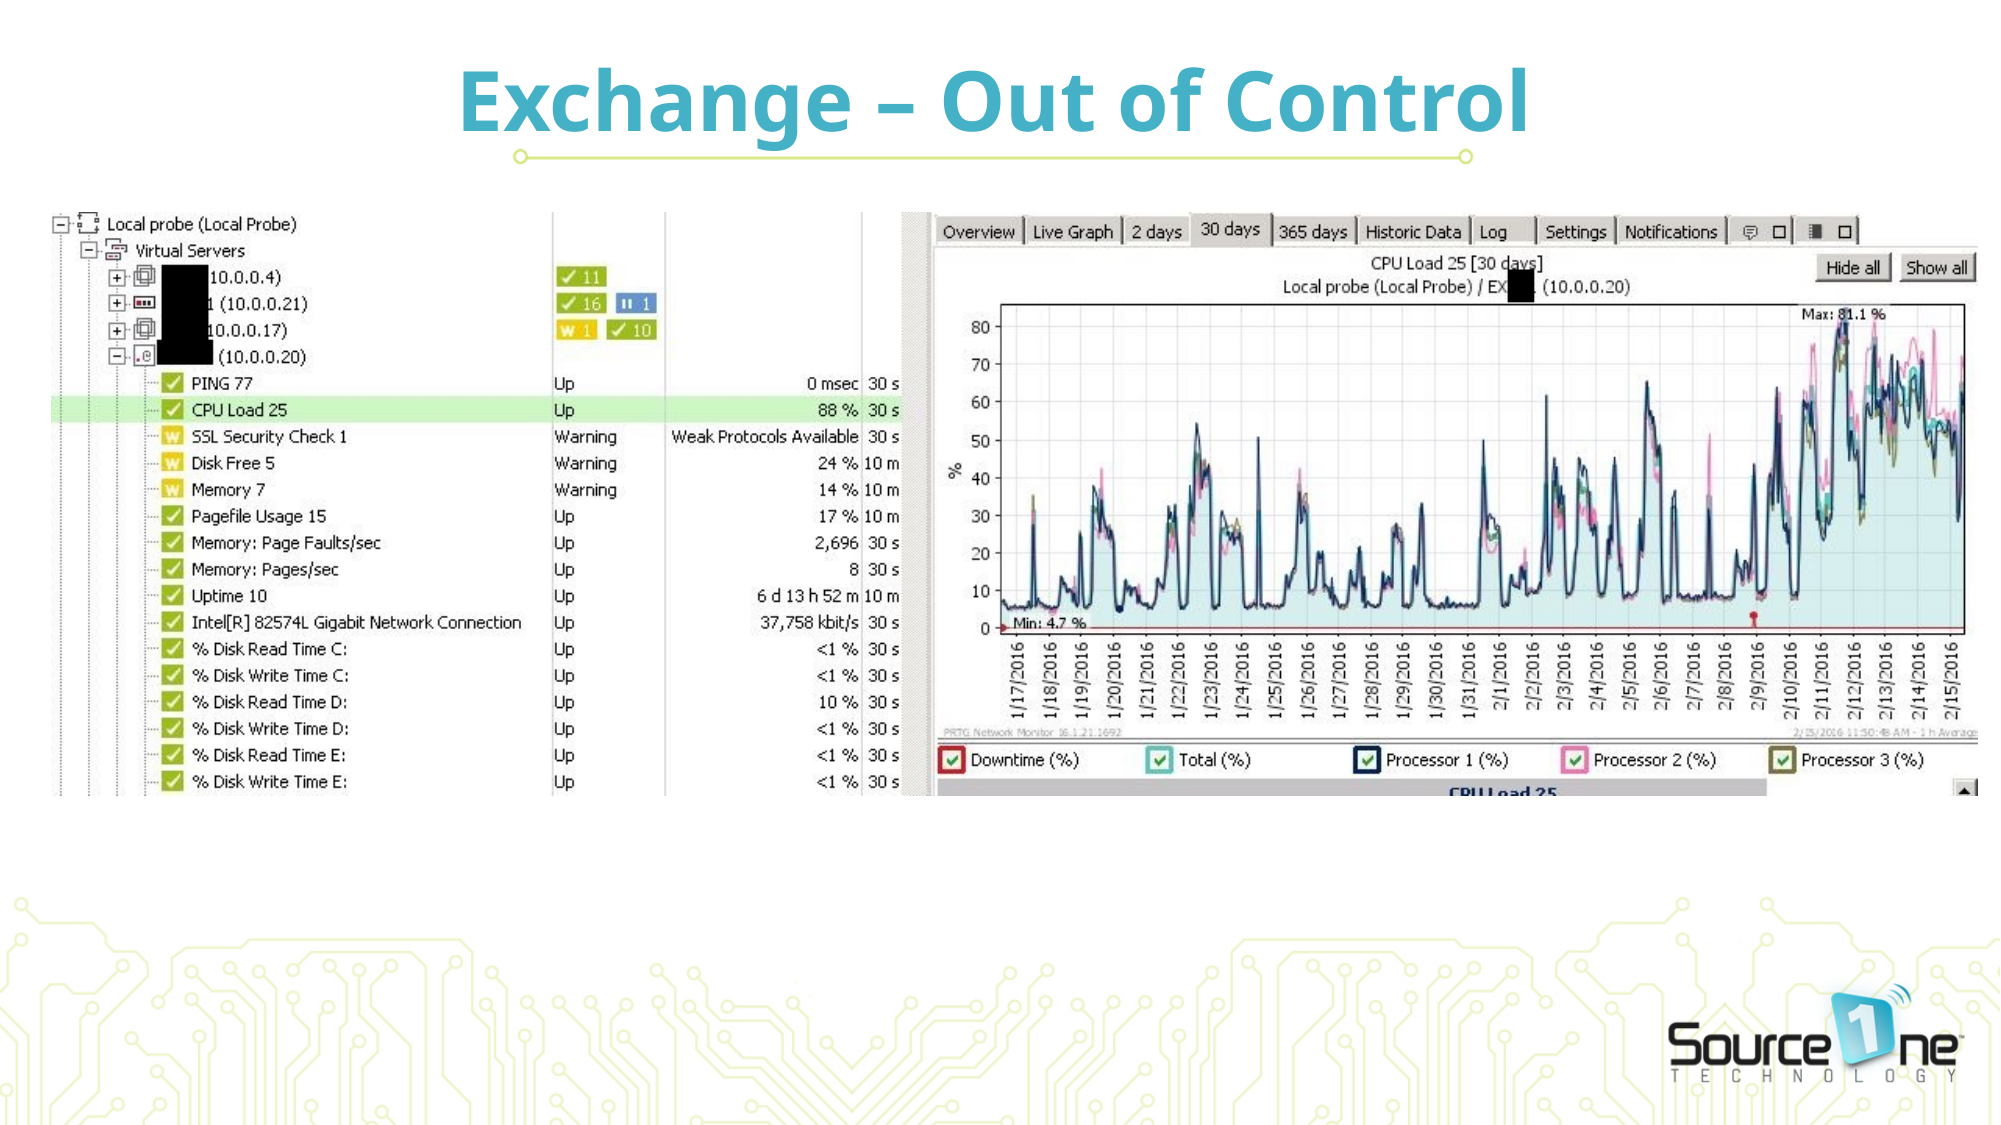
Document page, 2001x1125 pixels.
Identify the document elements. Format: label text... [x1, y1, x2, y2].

picture [0, 0, 2001, 1125]
title Exchange – Out of Control [173, 0, 1817, 211]
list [51, 211, 1978, 797]
picture [458, 98, 1532, 211]
